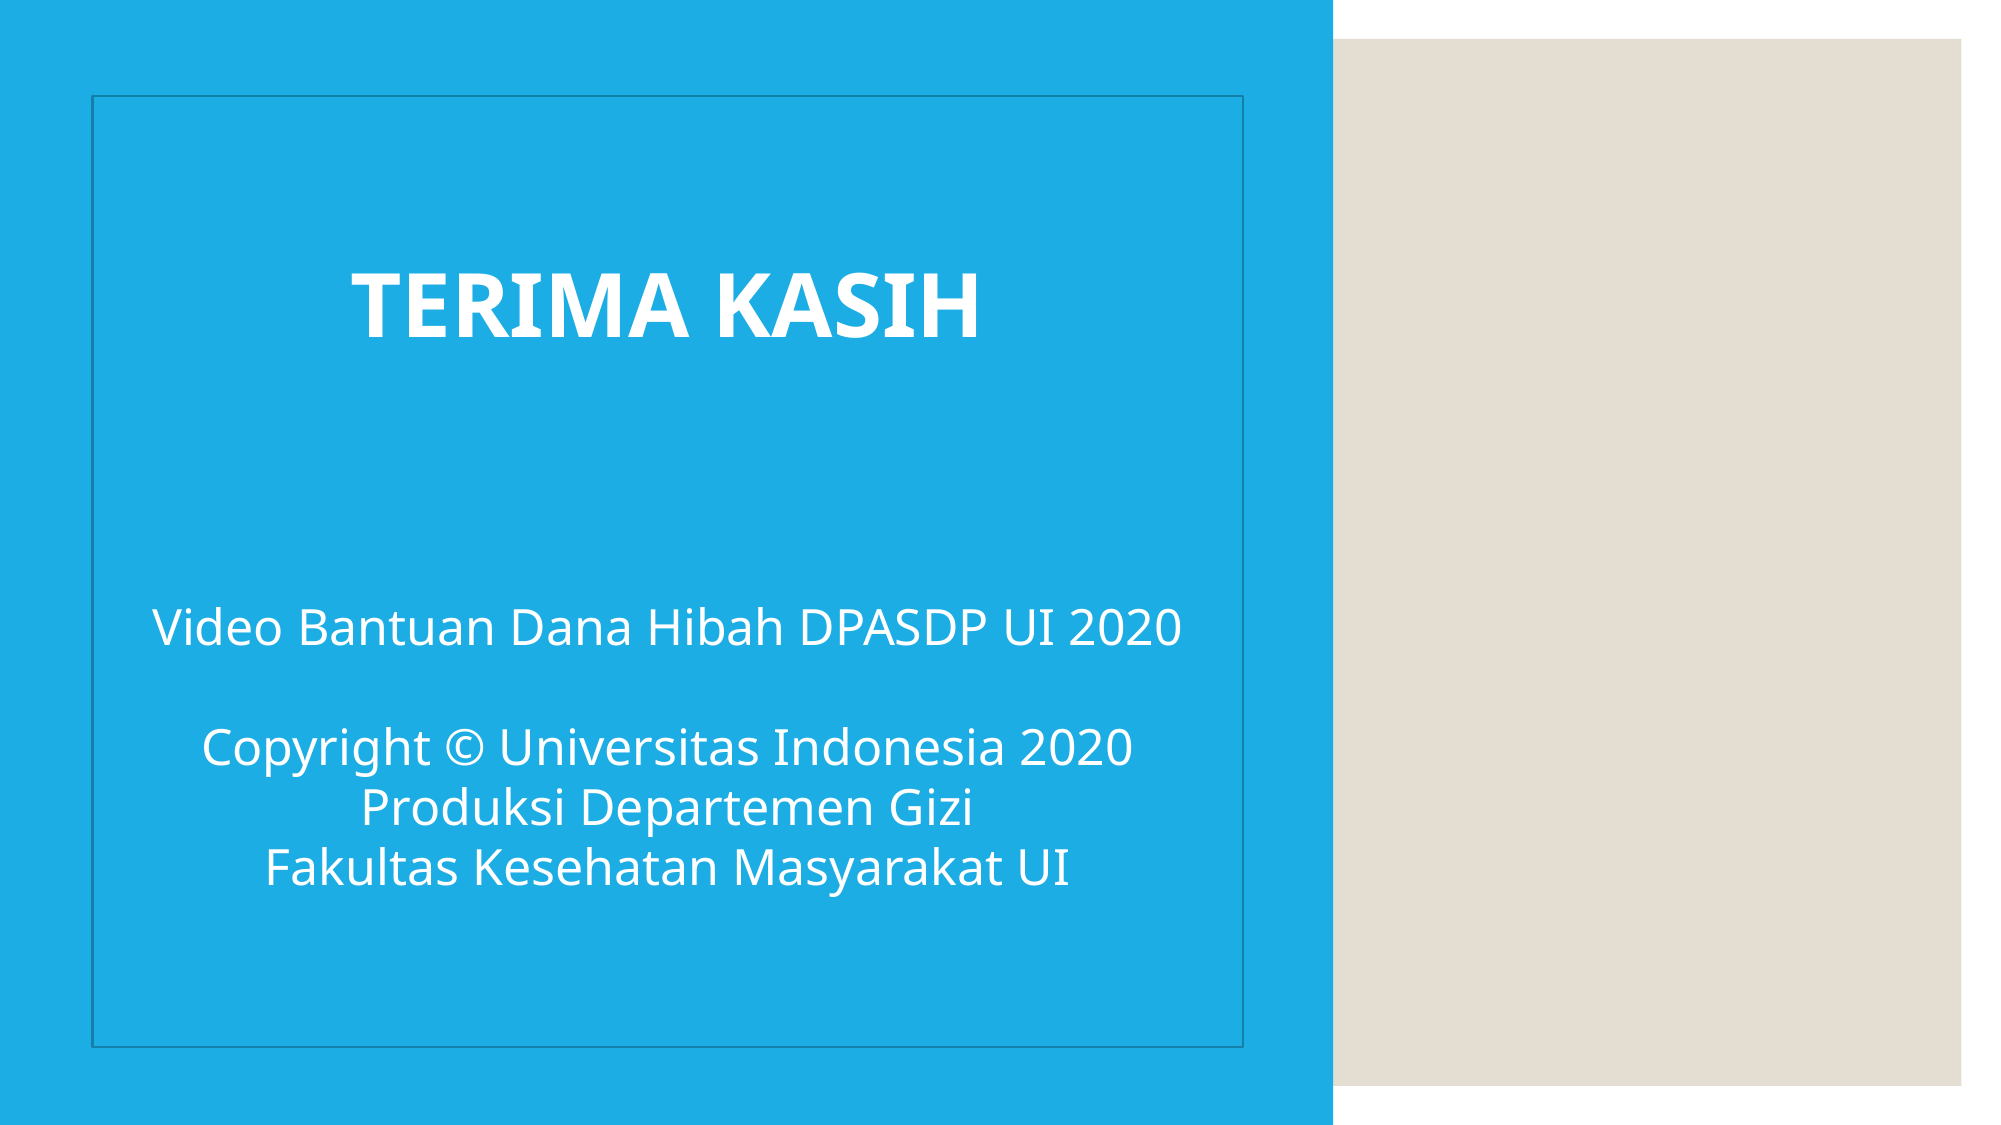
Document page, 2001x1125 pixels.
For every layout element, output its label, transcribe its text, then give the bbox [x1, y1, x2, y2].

text_box TERIMA KASIH Video Bantuan Dana Hibah DPASDP UI 2020 Copyright © Universitas Indonesia 2020 Produksi Departemen Gizi Fakultas Kesehatan Masyarakat UI [91, 95, 1244, 1048]
